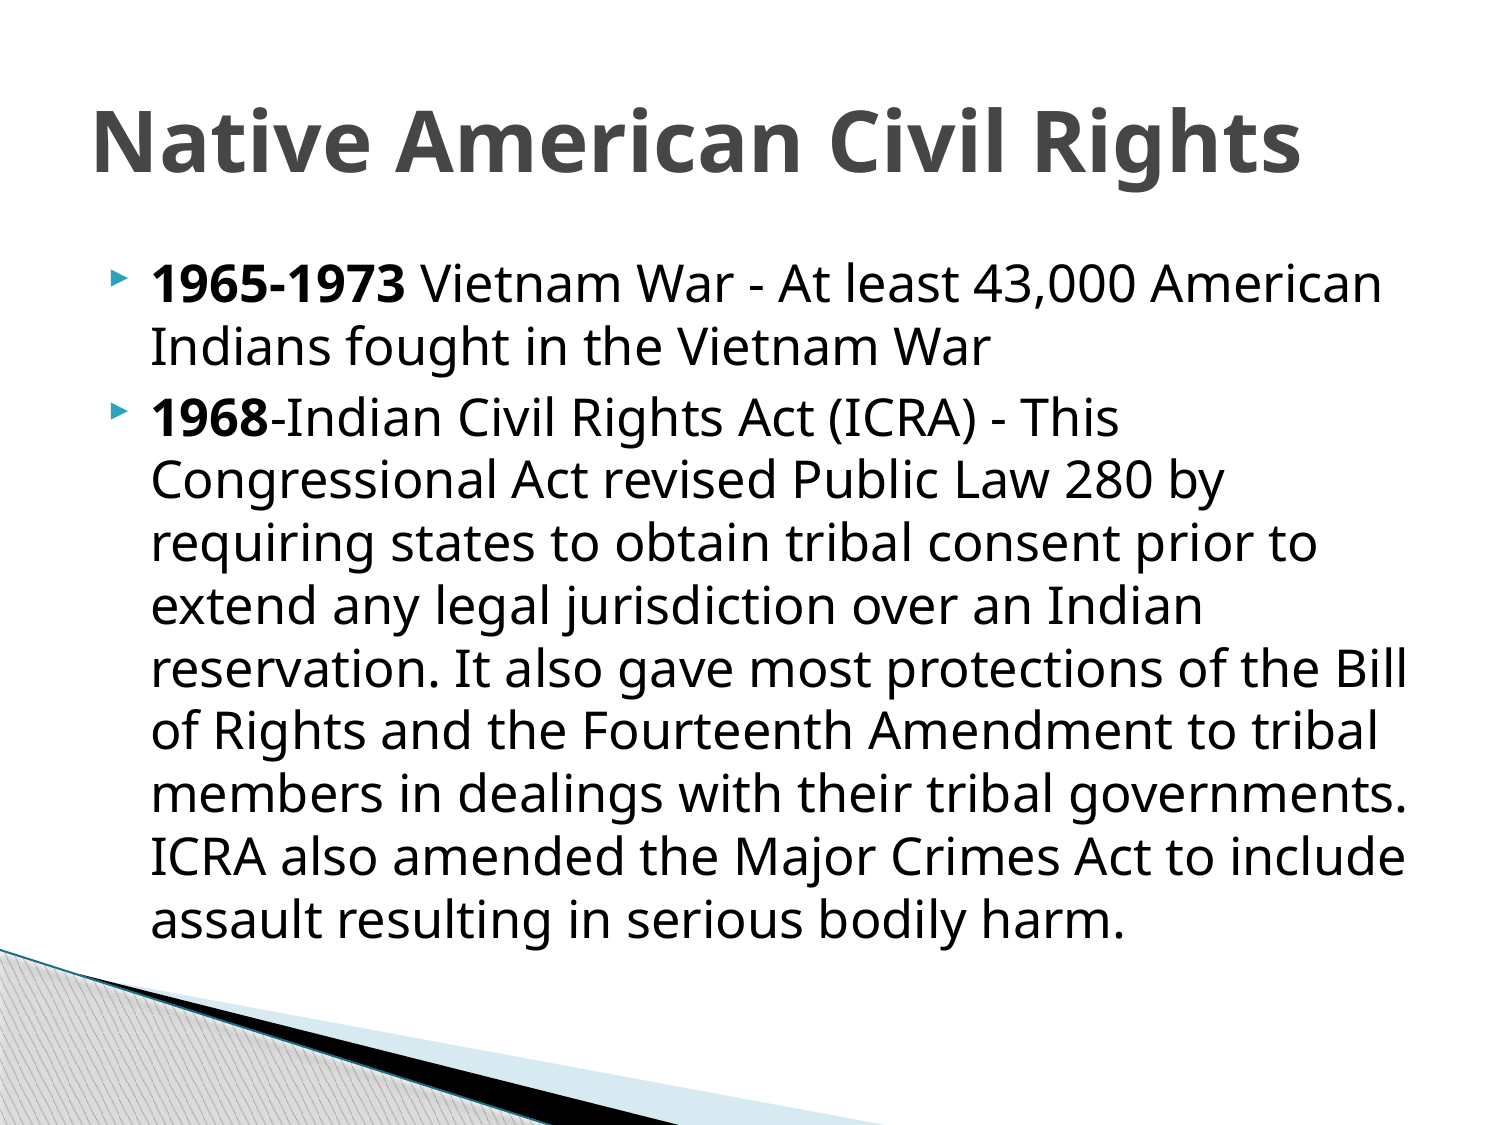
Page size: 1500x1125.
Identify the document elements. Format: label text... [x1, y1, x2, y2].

title Native American Civil Rights [75, 45, 1425, 233]
list 1965-1973 Vietnam War - At least 43,000 American Indians fought in the Vietnam War 1968-Indian Civil Rights Act (ICRA) - This Congressional Act revised Public Law 280 by requiring states to obtain tribal consent prior to extend any legal jurisdiction over an Indian reservation. It also gave most protections of the Bill of Rights and the Fourteenth Amendment to tribal members in dealings with their tribal governments. ICRA also amended the Major Crimes Act to include assault resulting in serious bodily harm. [75, 243, 1425, 986]
